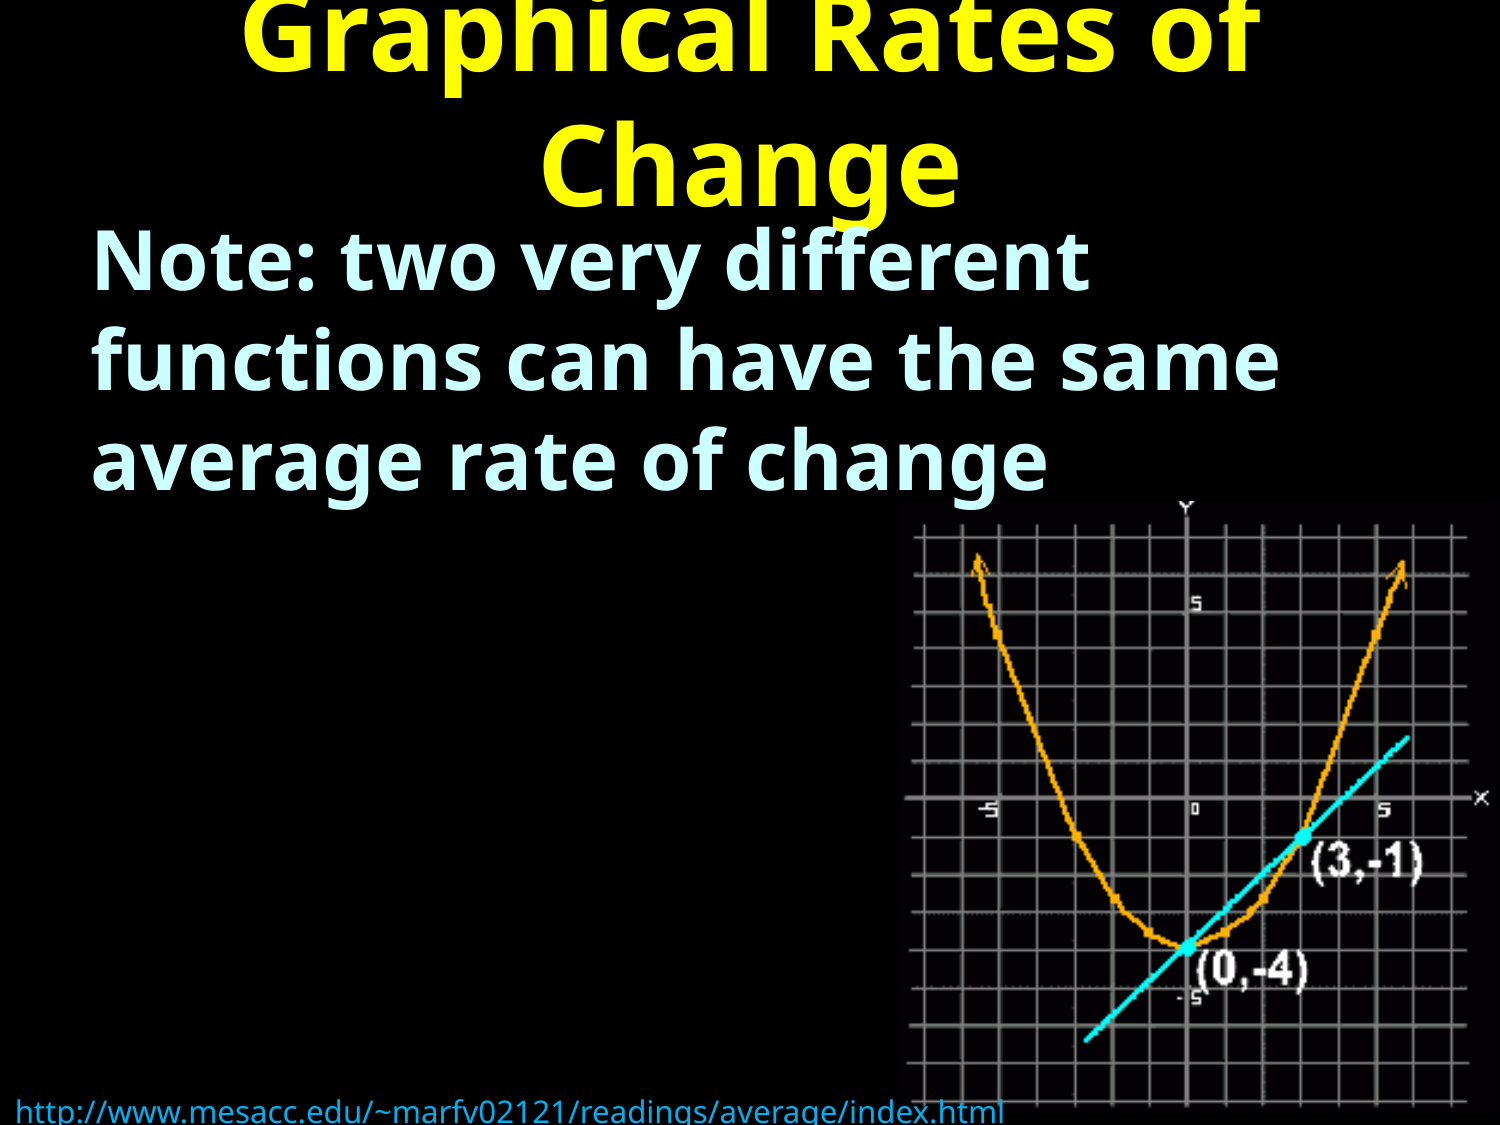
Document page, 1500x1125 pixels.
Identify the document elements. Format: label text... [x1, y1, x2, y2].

text_box http://www.mesacc.edu/~marfv02121/readings/average/index.html [0, 1084, 1499, 1125]
title Graphical Rates of Change [0, 0, 1500, 188]
list Note: two very different functions can have the same average rate of change [75, 200, 1425, 1084]
picture [899, 501, 1499, 1113]
